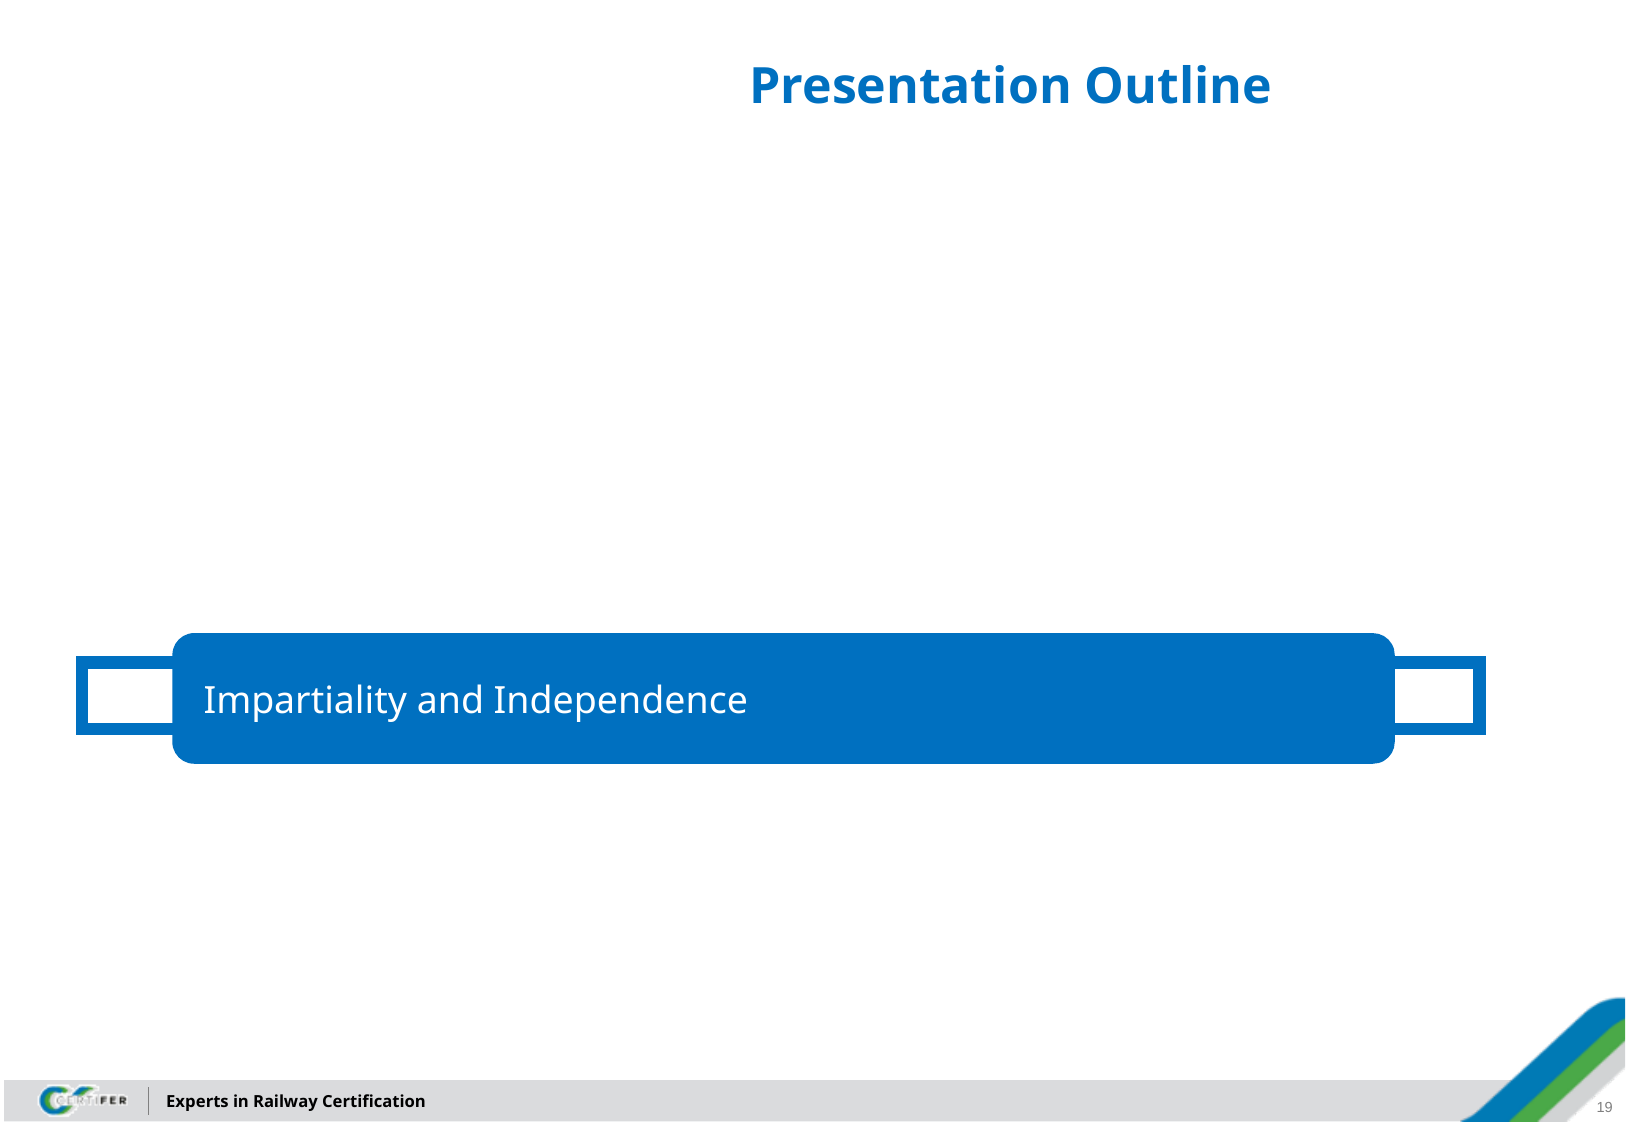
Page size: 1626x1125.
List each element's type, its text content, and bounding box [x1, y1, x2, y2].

picture [1510, 1019, 1626, 1122]
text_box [82, 633, 1480, 764]
picture [1445, 988, 1626, 1122]
title Presentation Outline [734, 42, 1355, 132]
